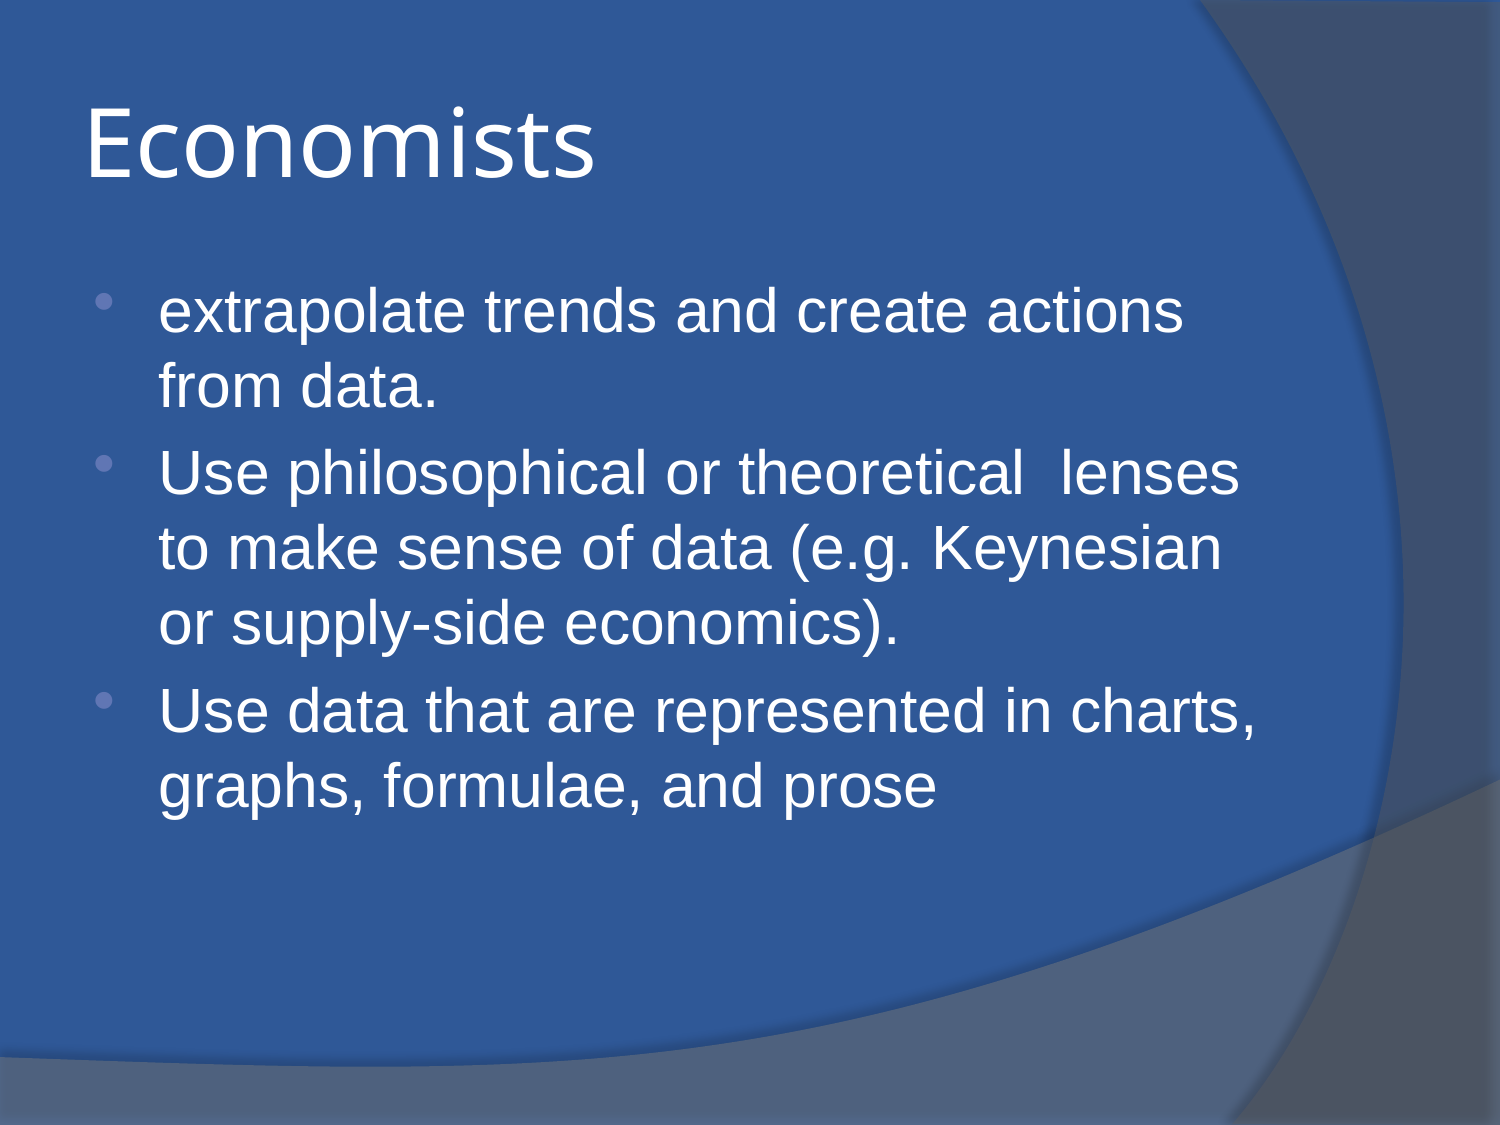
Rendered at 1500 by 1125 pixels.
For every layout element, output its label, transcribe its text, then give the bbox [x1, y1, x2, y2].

title Economists [75, 45, 1300, 233]
list extrapolate trends and create actions from data. Use philosophical or theoretical lenses to make sense of data (e.g. Keynesian or supply-side economics). Use data that are represented in charts, graphs, formulae, and prose [75, 262, 1300, 1005]
